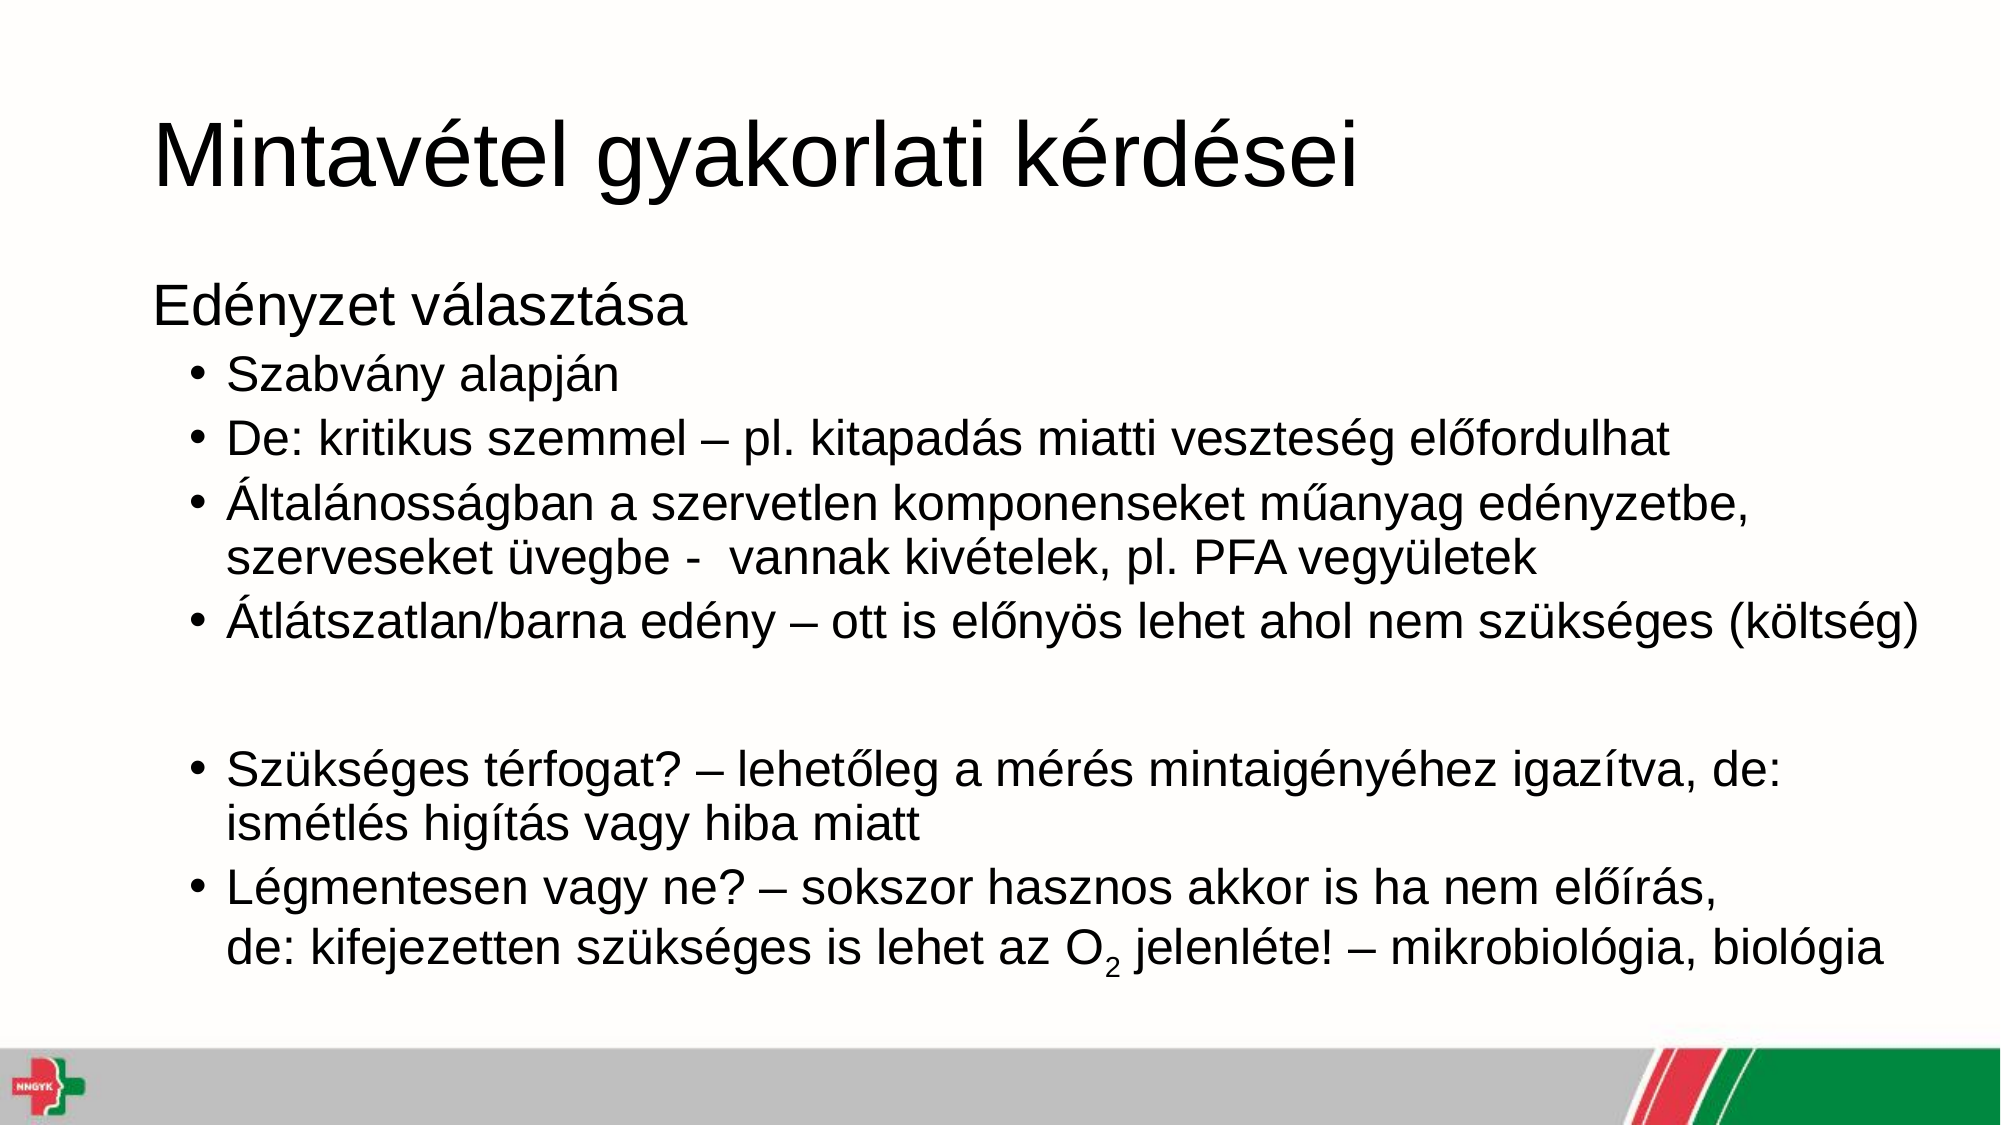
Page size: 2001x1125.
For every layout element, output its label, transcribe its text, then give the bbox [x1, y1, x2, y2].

title Mintavétel gyakorlati kérdései [137, 59, 1863, 253]
list Edényzet választása Szabvány alapján De: kritikus szemmel – pl. kitapadás miatti veszteség előfordulhat Általánosságban a szervetlen komponenseket műanyag edényzetbe, szerveseket üvegbe - vannak kivételek, pl. PFA vegyületek Átlátszatlan/barna edény – ott is előnyös lehet ahol nem szükséges (költség) Szükséges térfogat? – lehetőleg a mérés mintaigényéhez igazítva, de: ismétlés higítás vagy hiba miatt Légmentesen vagy ne? – sokszor hasznos akkor is ha nem előírás, de: kifejezetten szükséges is lehet az O2 jelenléte! – mikrobiológia, biológia [137, 267, 1969, 1014]
picture [0, 0, 2001, 1125]
